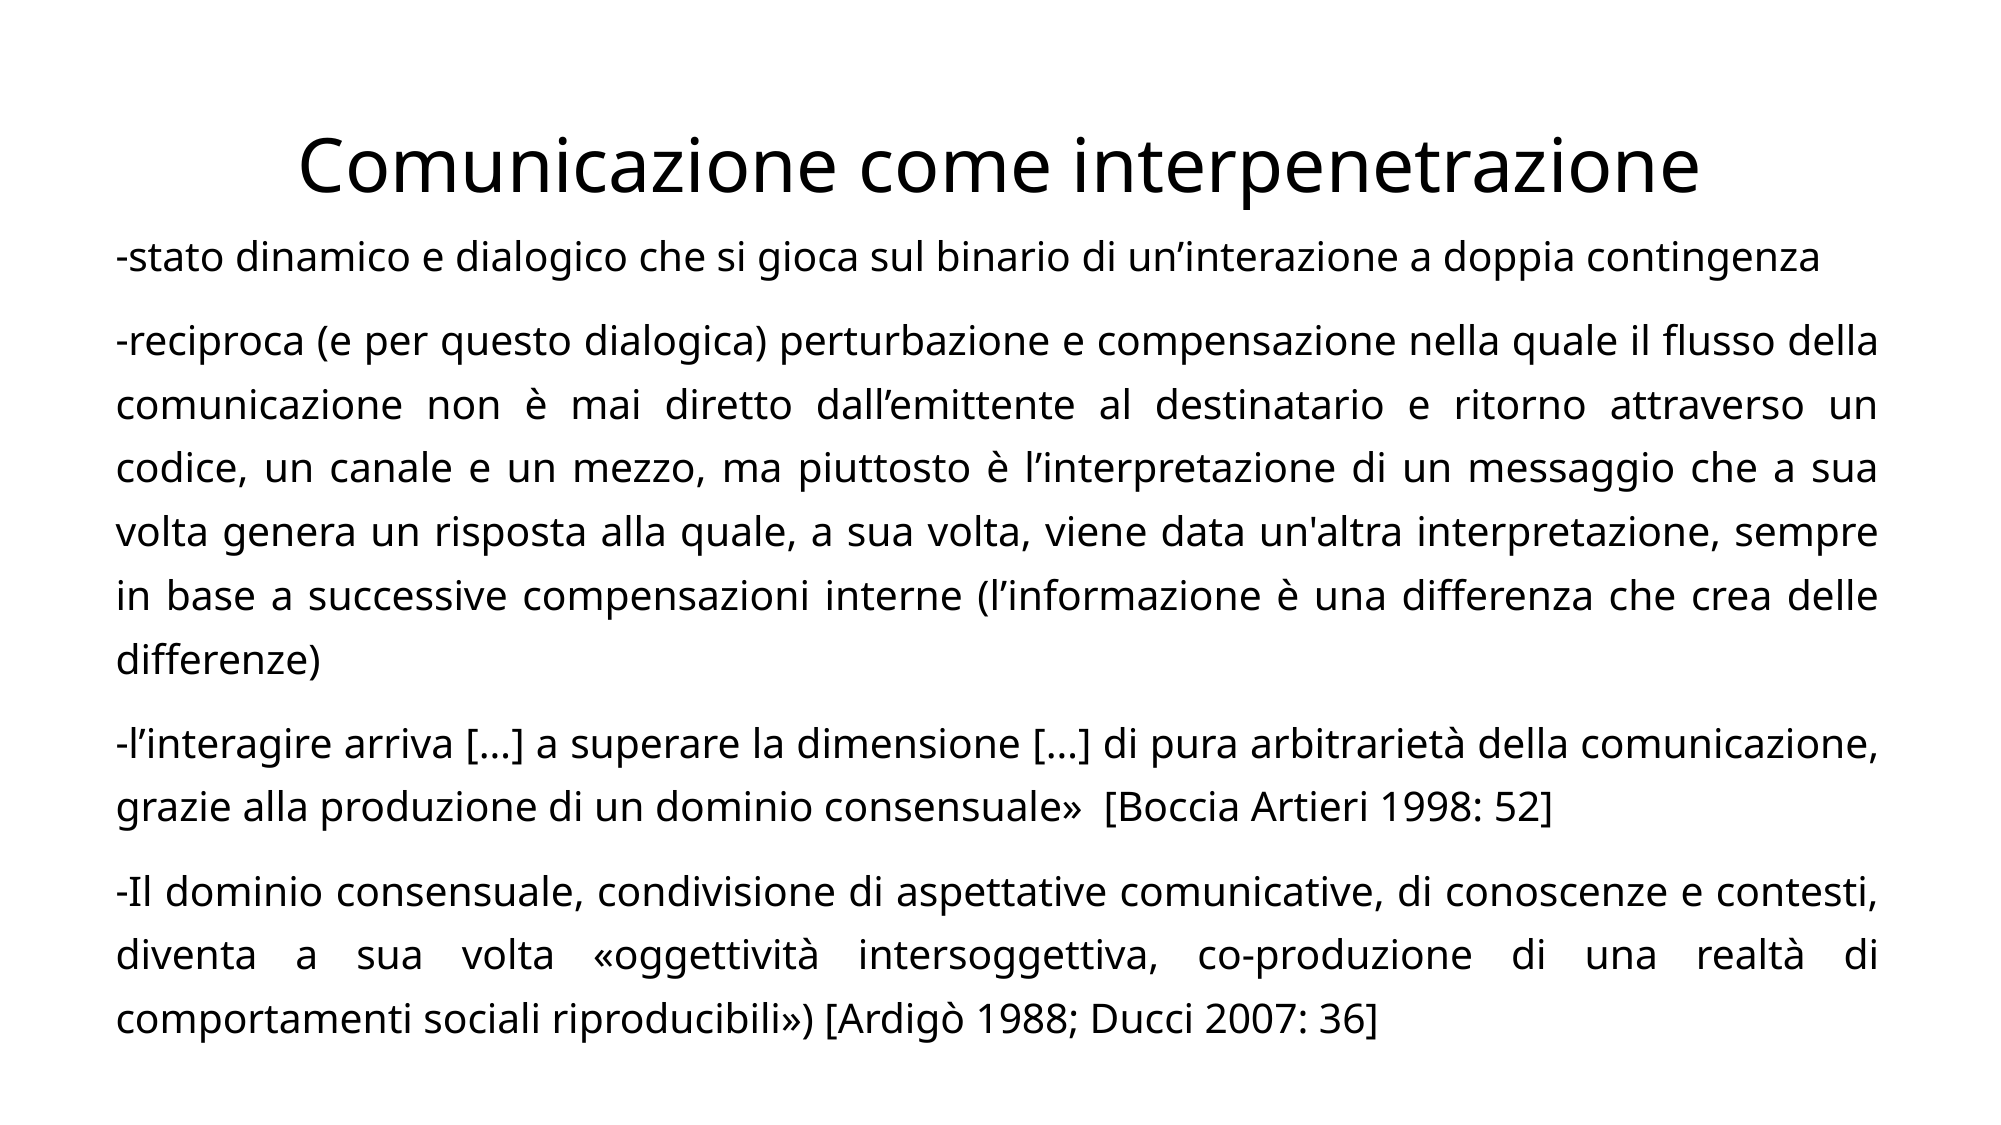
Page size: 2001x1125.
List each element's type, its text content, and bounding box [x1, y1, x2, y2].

title Comunicazione come interpenetrazione [137, 59, 1863, 208]
list stato dinamico e dialogico che si gioca sul binario di un’interazione a doppia contingenza reciproca (e per questo dialogica) perturbazione e compensazione nella quale il flusso della comunicazione non è mai diretto dall’emittente al destinatario e ritorno attraverso un codice, un canale e un mezzo, ma piuttosto è l’interpretazione di un messaggio che a sua volta genera un risposta alla quale, a sua volta, viene data un'altra interpretazione, sempre in base a successive compensazioni interne (l’informazione è una differenza che crea delle differenze) l’interagire arriva […] a superare la dimensione […] di pura arbitrarietà della comunicazione, grazie alla produzione di un dominio consensuale» [Boccia Artieri 1998: 52] Il dominio consensuale, condivisione di aspettative comunicative, di conoscenze e contesti, diventa a sua volta «oggettività intersoggettiva, co-produzione di una realtà di comportamenti sociali riproducibili») [Ardigò 1988; Ducci 2007: 36] [100, 208, 1897, 1109]
